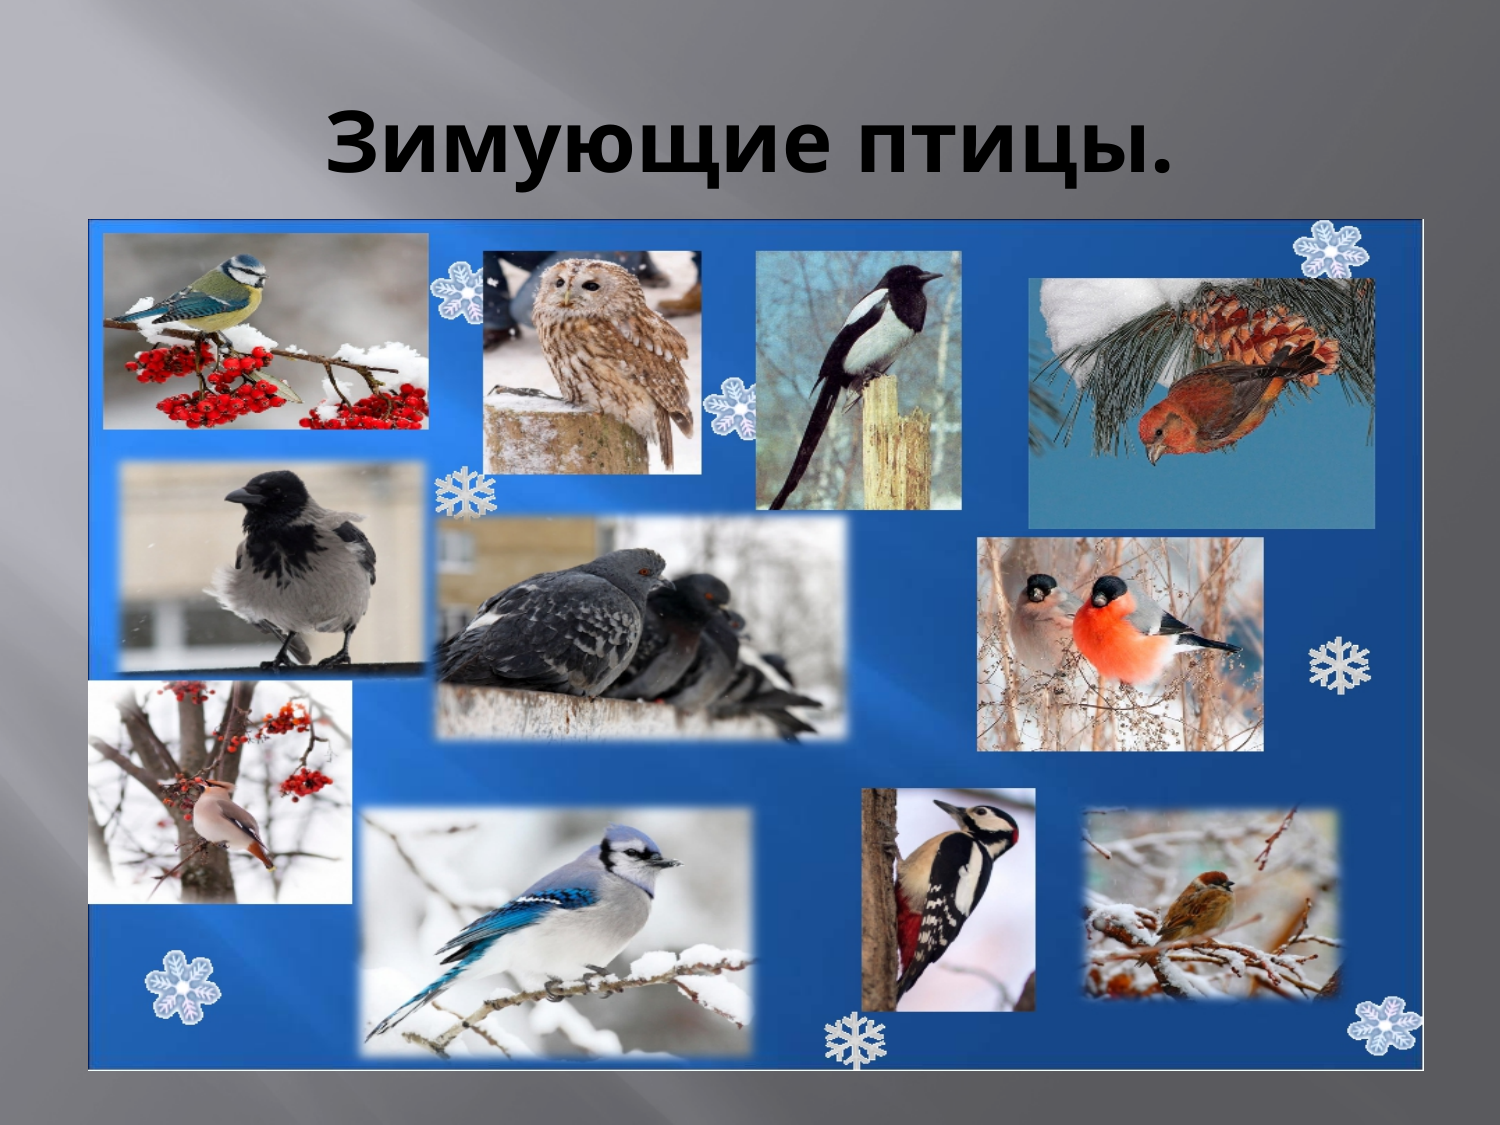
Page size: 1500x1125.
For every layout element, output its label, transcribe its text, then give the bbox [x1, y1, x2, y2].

picture [88, 219, 1424, 1071]
title Зимующие птицы. [75, 45, 1425, 233]
